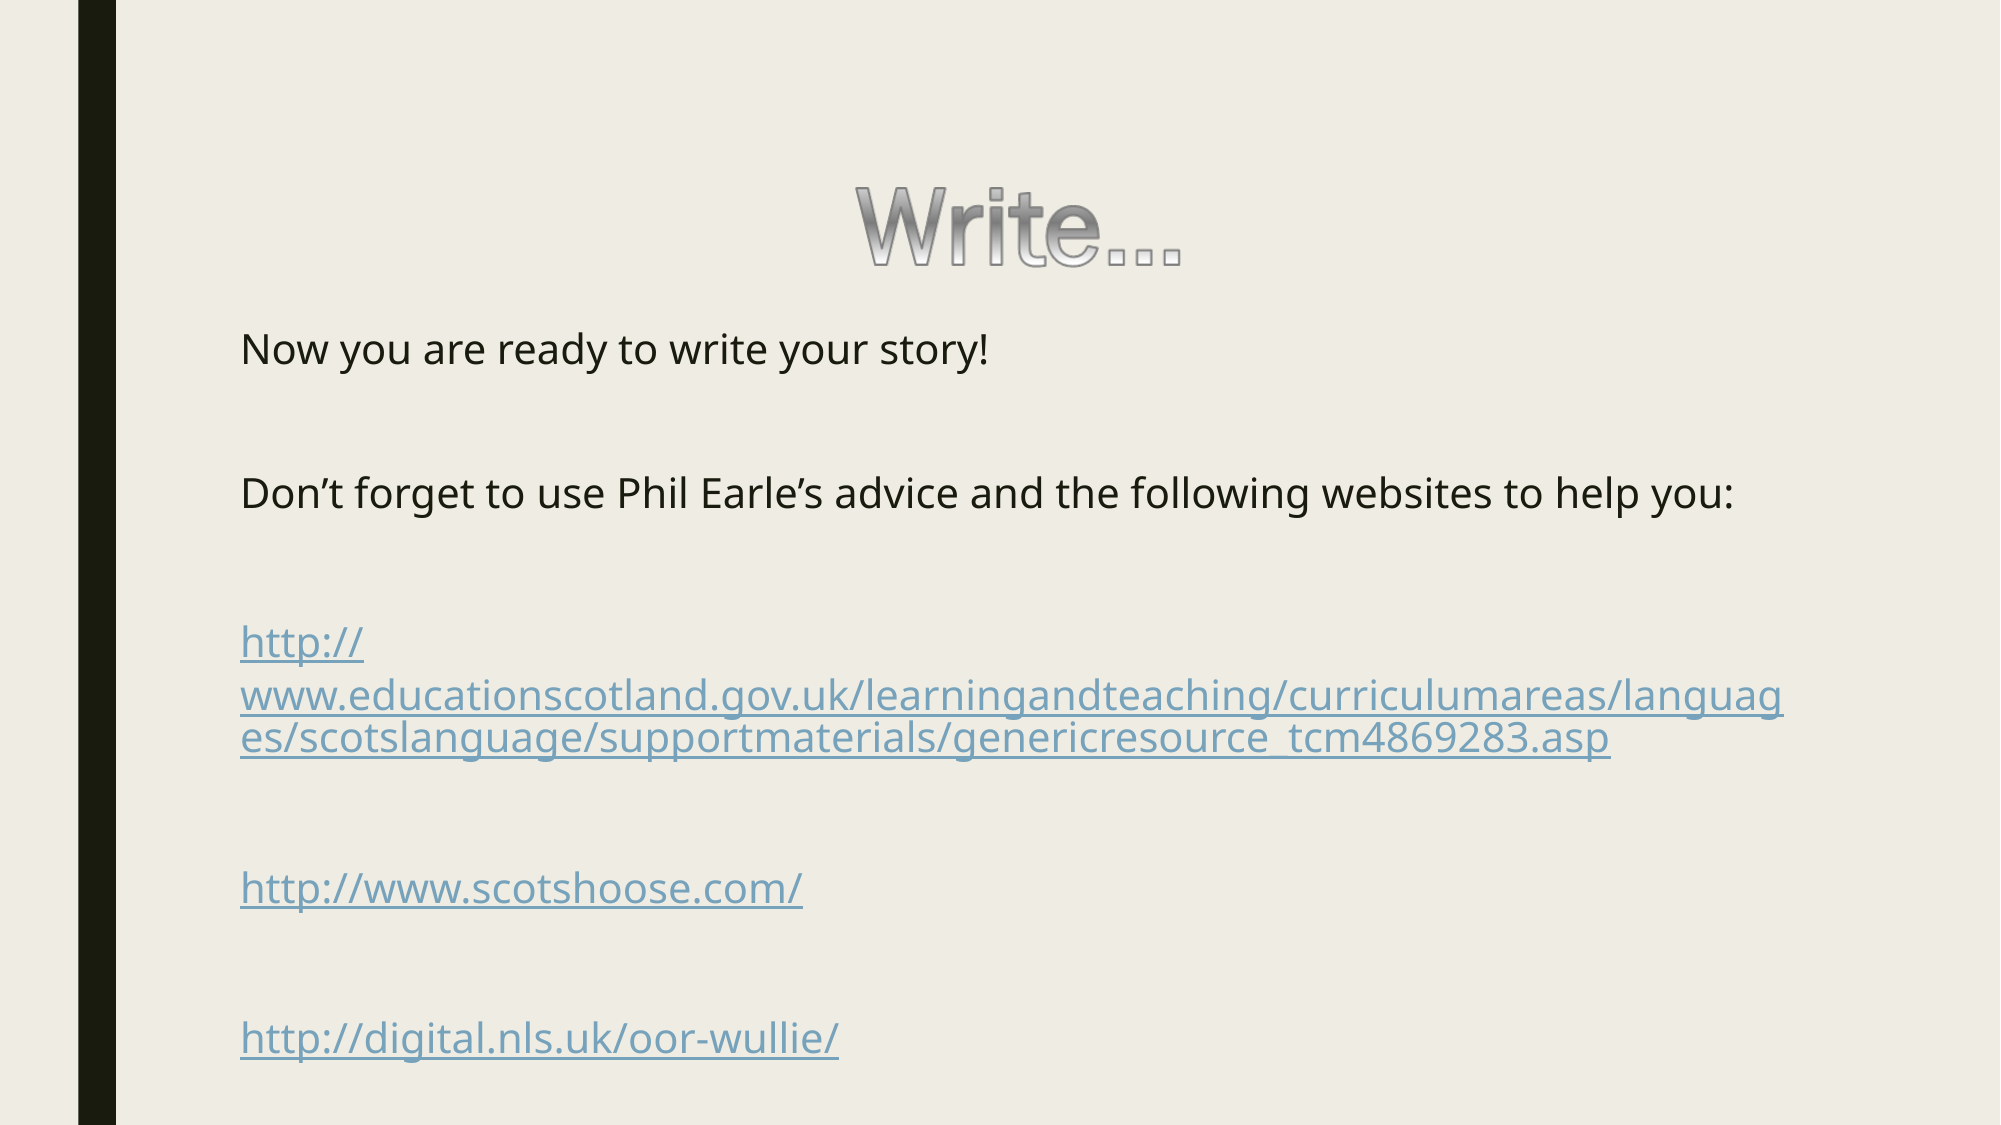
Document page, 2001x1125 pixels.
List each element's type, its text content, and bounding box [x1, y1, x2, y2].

picture [786, 120, 1253, 359]
list Now you are ready to write your story! Don’t forget to use Phil Earle’s advice and the following websites to help you: http://www.educationscotland.gov.uk/learningandteaching/curriculumareas/languages/scotslanguage/supportmaterials/genericresource_tcm4869283.asp http://www.scotshoose.com/ http://digital.nls.uk/oor-wullie/ [225, 319, 1800, 1060]
